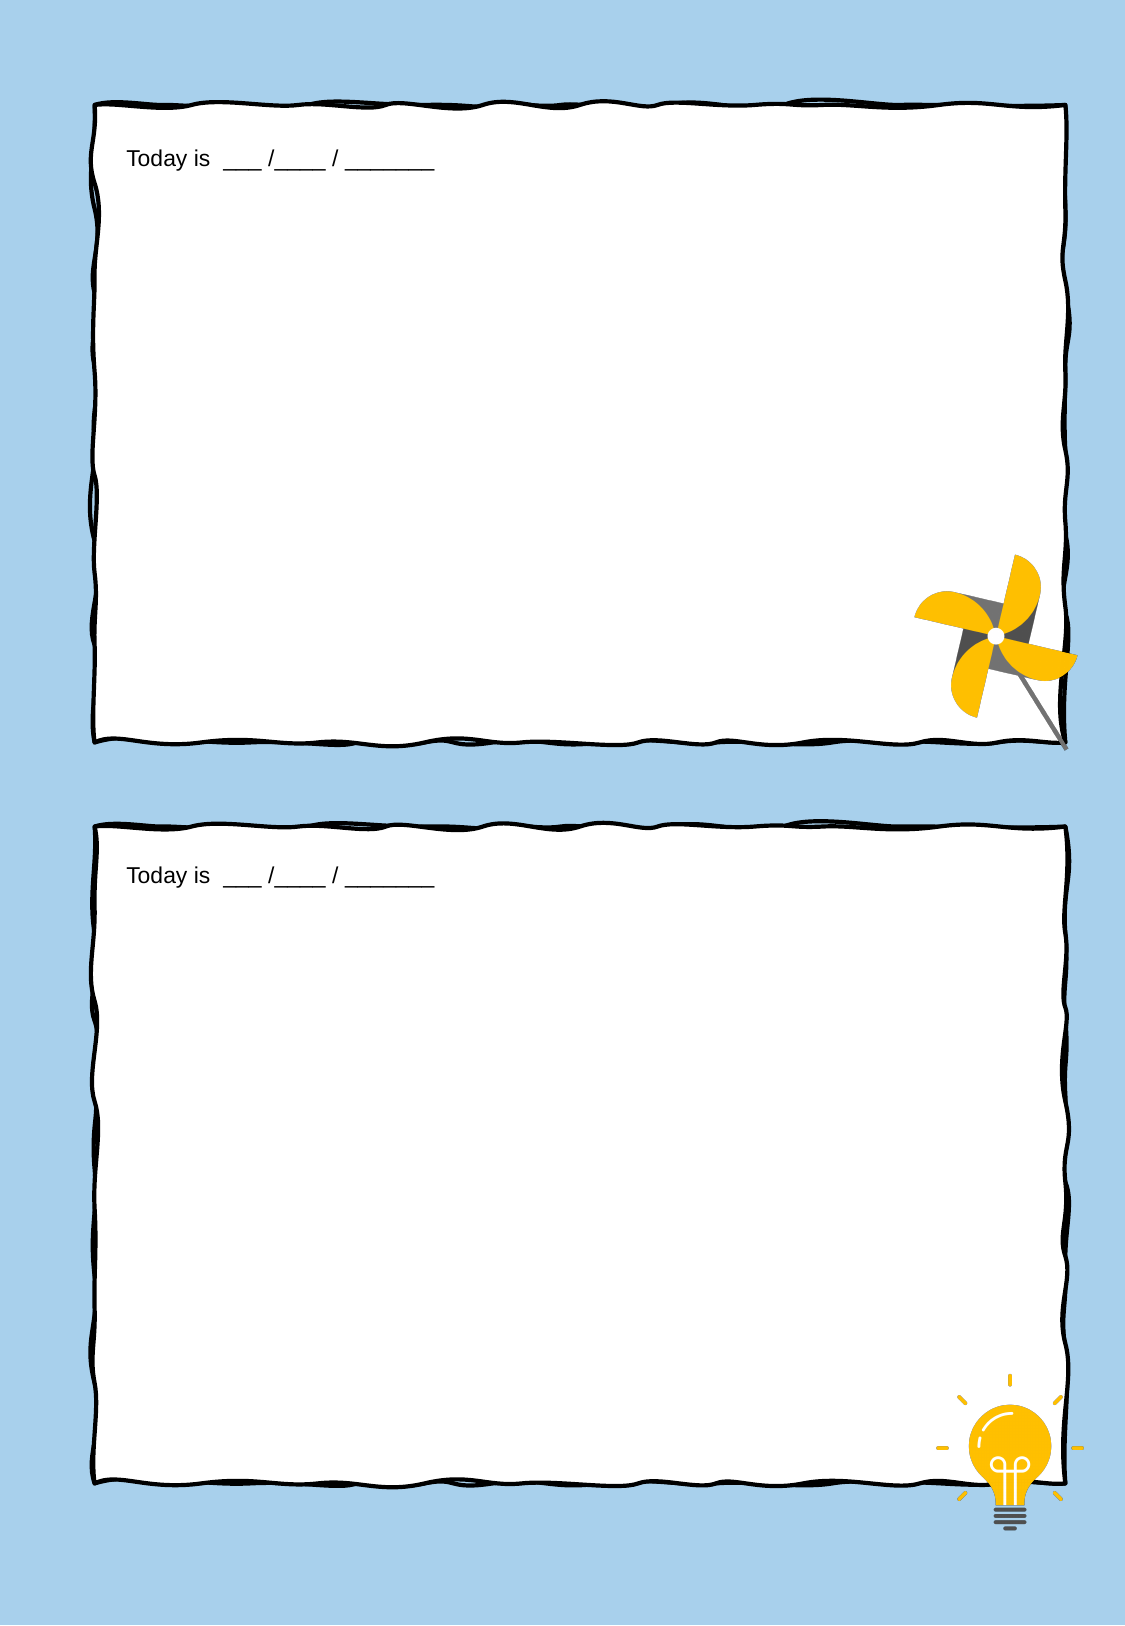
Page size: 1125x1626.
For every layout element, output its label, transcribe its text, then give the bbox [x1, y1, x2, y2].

picture [831, 481, 1125, 848]
picture [894, 1332, 1125, 1563]
text_box Today is ___ /____ / _______ [111, 136, 1049, 530]
text_box [89, 99, 1070, 747]
text_box Today is ___ /____ / _______ [111, 852, 1049, 1335]
text_box [90, 821, 1070, 1488]
